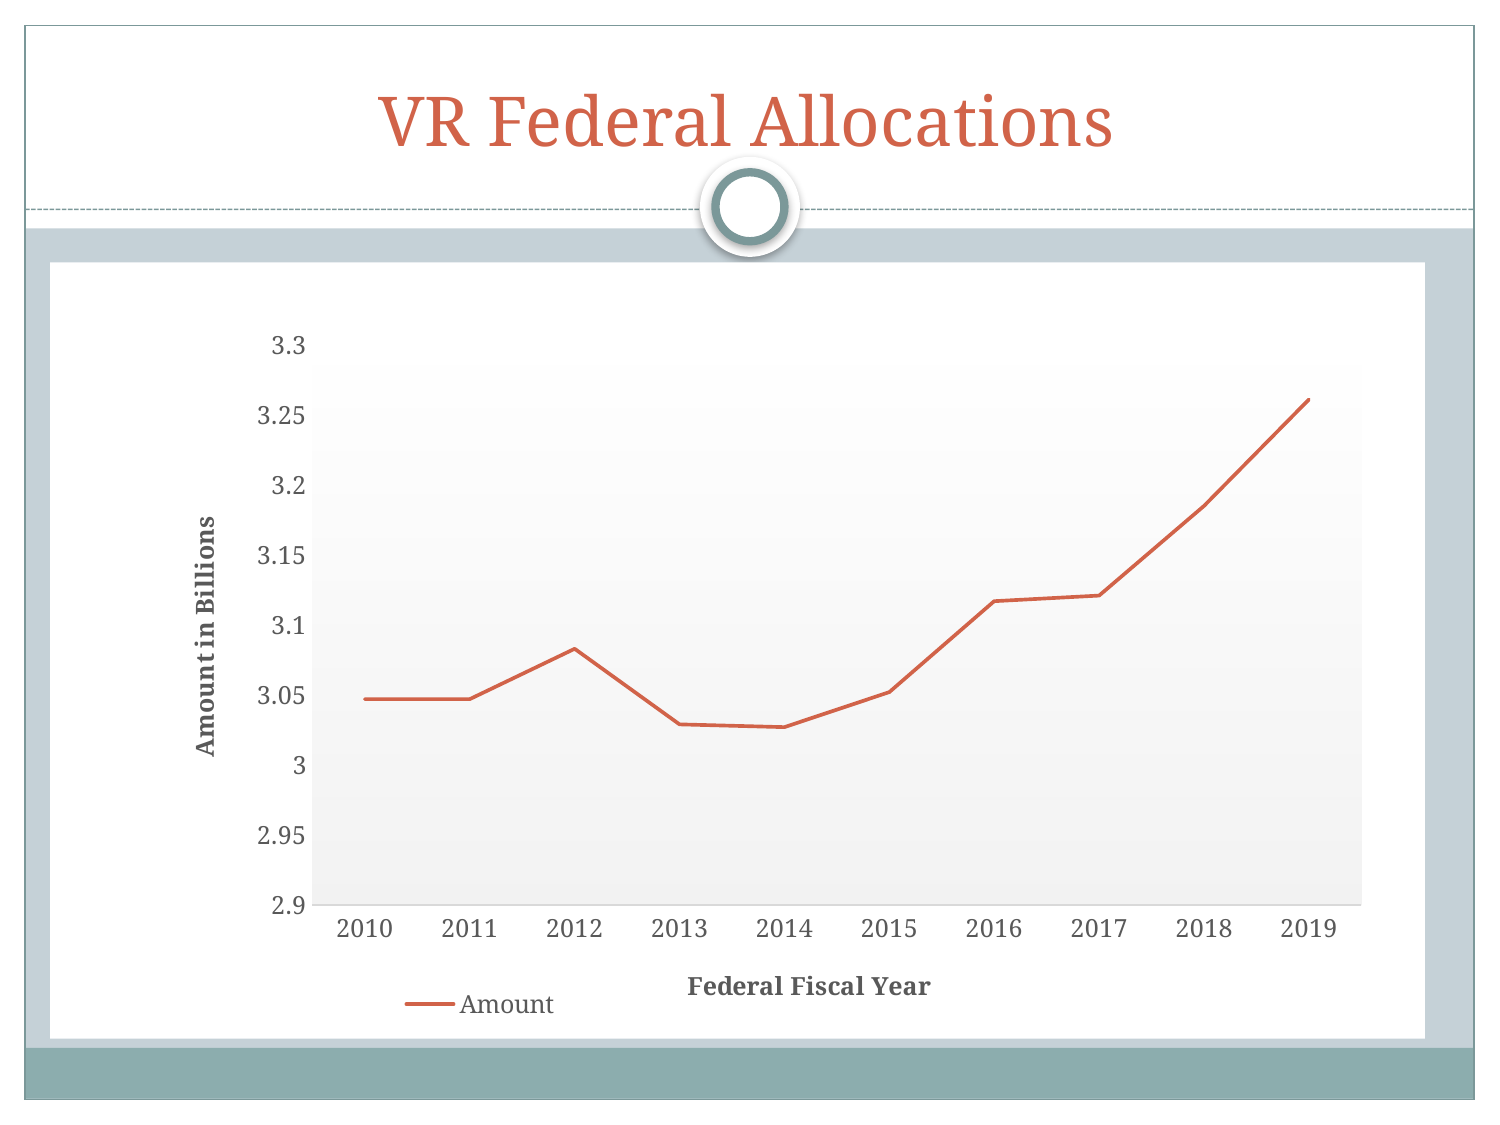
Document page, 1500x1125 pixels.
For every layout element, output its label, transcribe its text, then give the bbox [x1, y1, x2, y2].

title VR Federal Allocations [99, 0, 1394, 168]
chart [49, 262, 1426, 1039]
